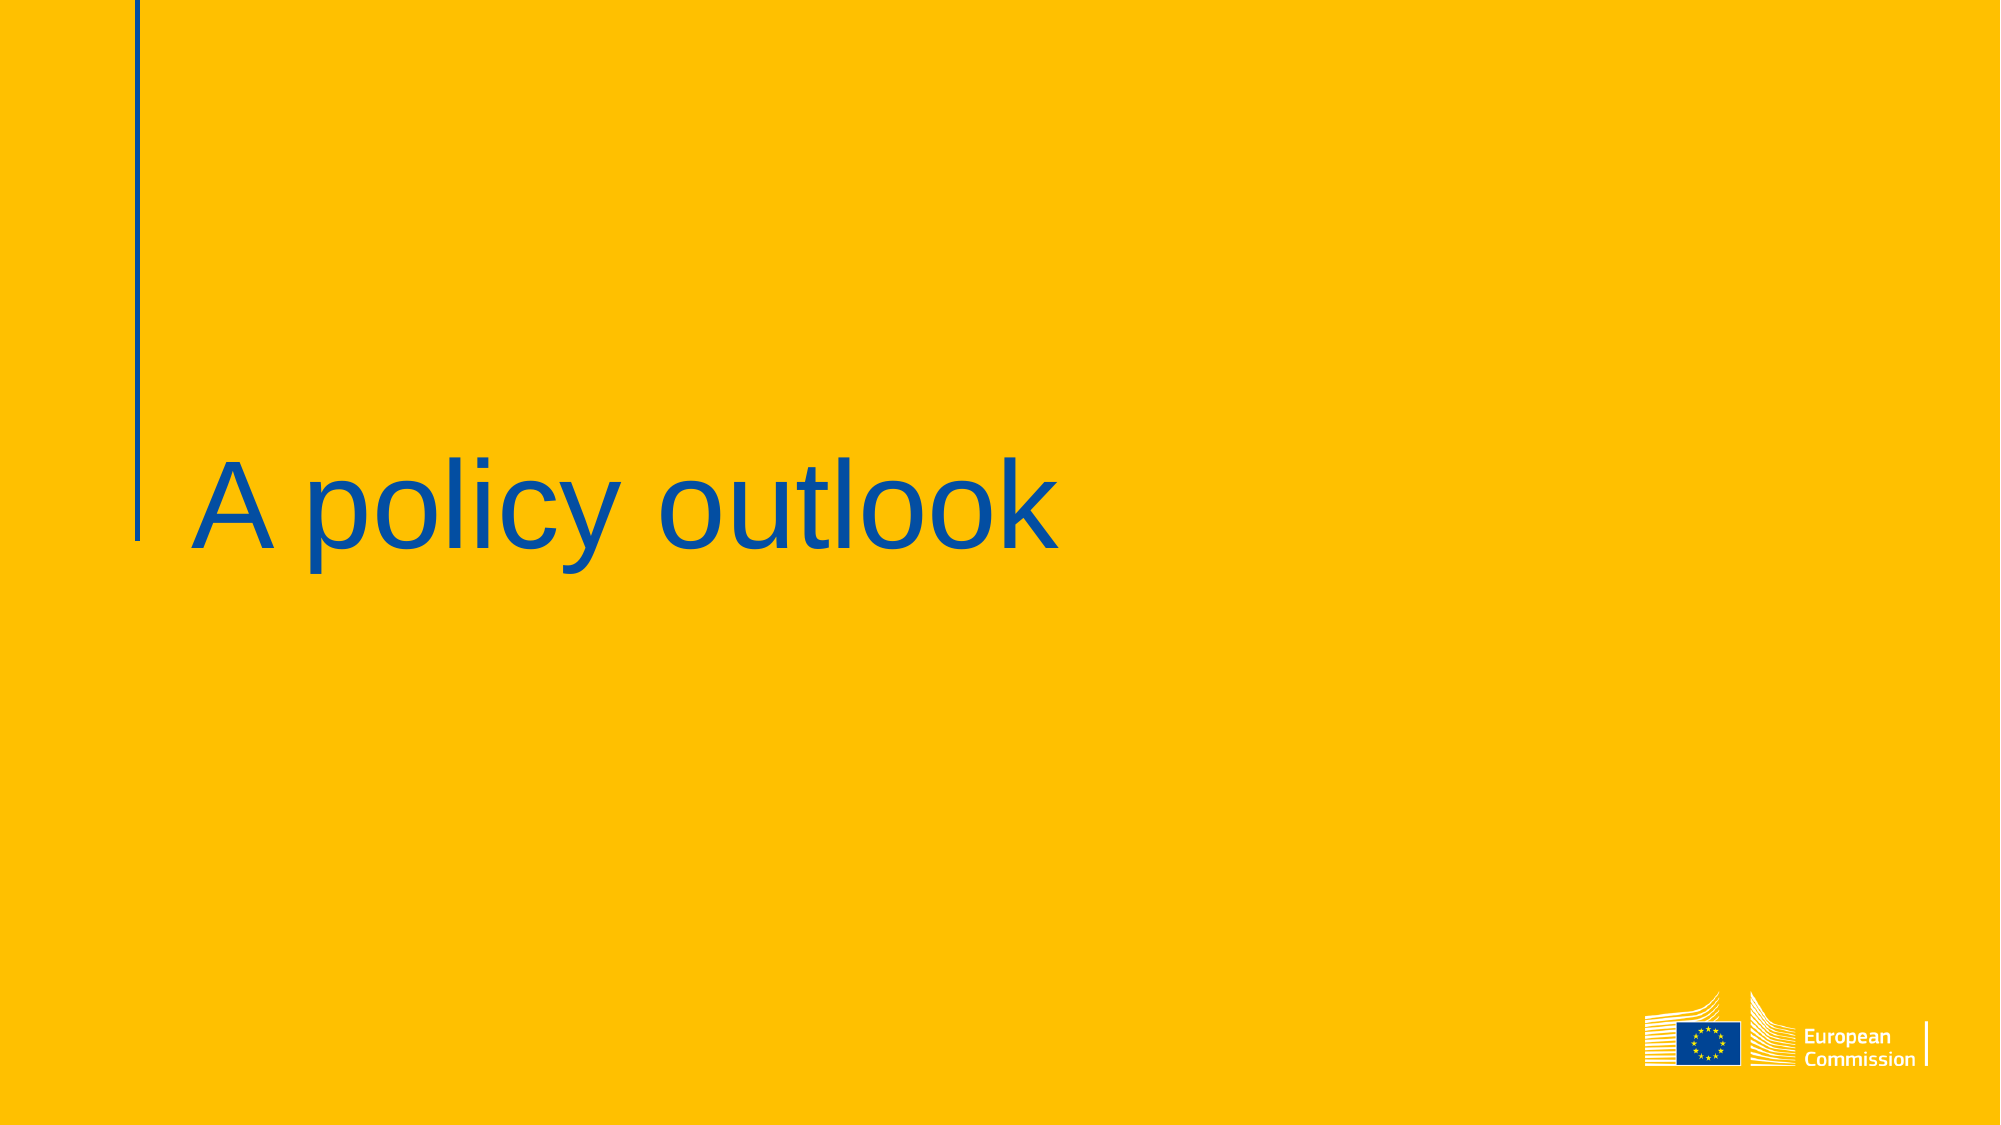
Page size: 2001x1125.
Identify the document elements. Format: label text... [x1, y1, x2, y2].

picture [1645, 991, 1928, 1066]
title A policy outlook [176, 184, 1843, 576]
